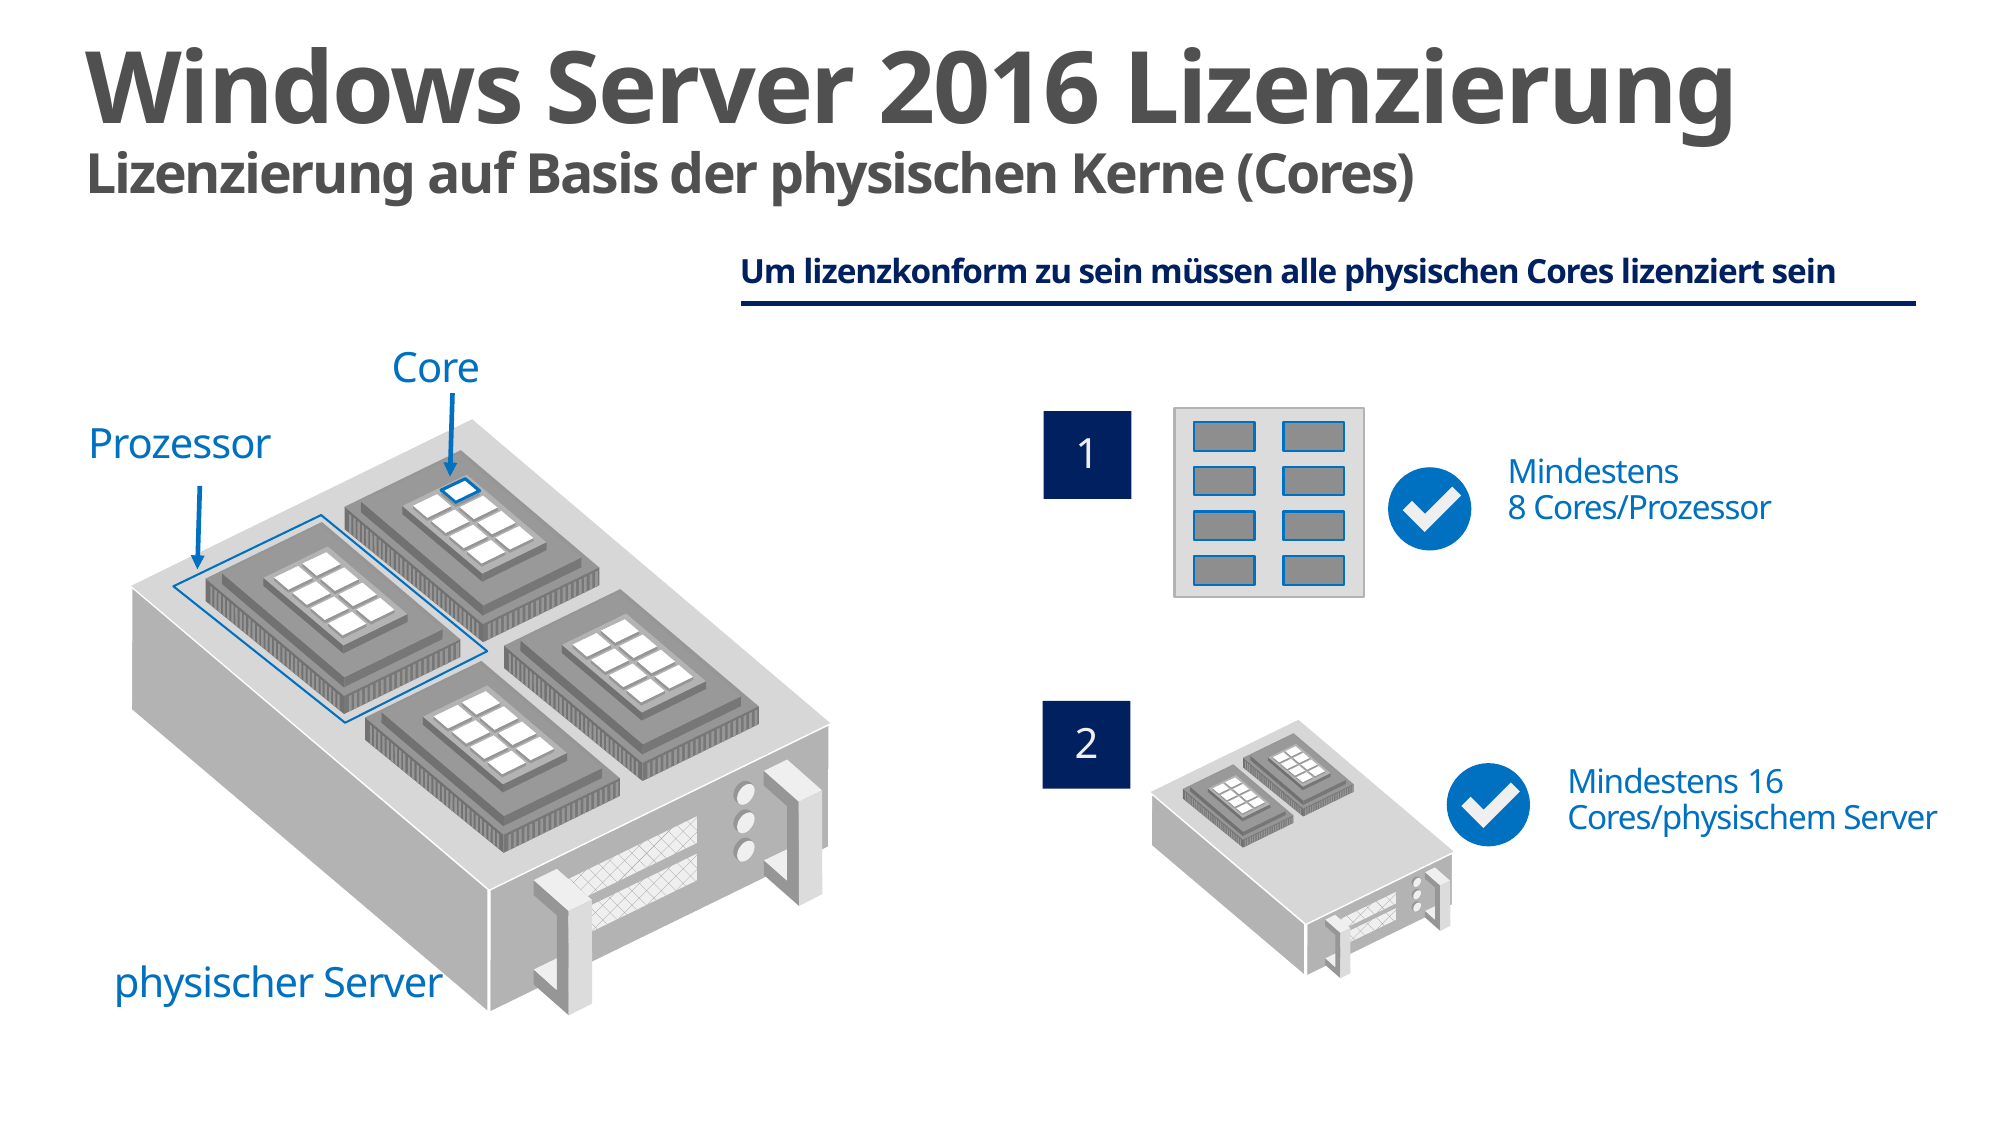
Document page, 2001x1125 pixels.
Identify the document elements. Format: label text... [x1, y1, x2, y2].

text_box Um lizenzkonform zu sein müssen alle physischen Cores lizenziert sein [725, 247, 1929, 298]
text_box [1043, 407, 1869, 598]
text_box Prozessor [88, 416, 433, 467]
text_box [1042, 700, 2000, 979]
text_box physischer Server [113, 961, 130, 1008]
title Windows Server 2016 Lizenzierung Lizenzierung auf Basis der physischen Kerne (Cores) [85, 37, 1915, 208]
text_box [130, 418, 831, 1016]
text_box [449, 392, 453, 477]
text_box Core [391, 346, 528, 393]
